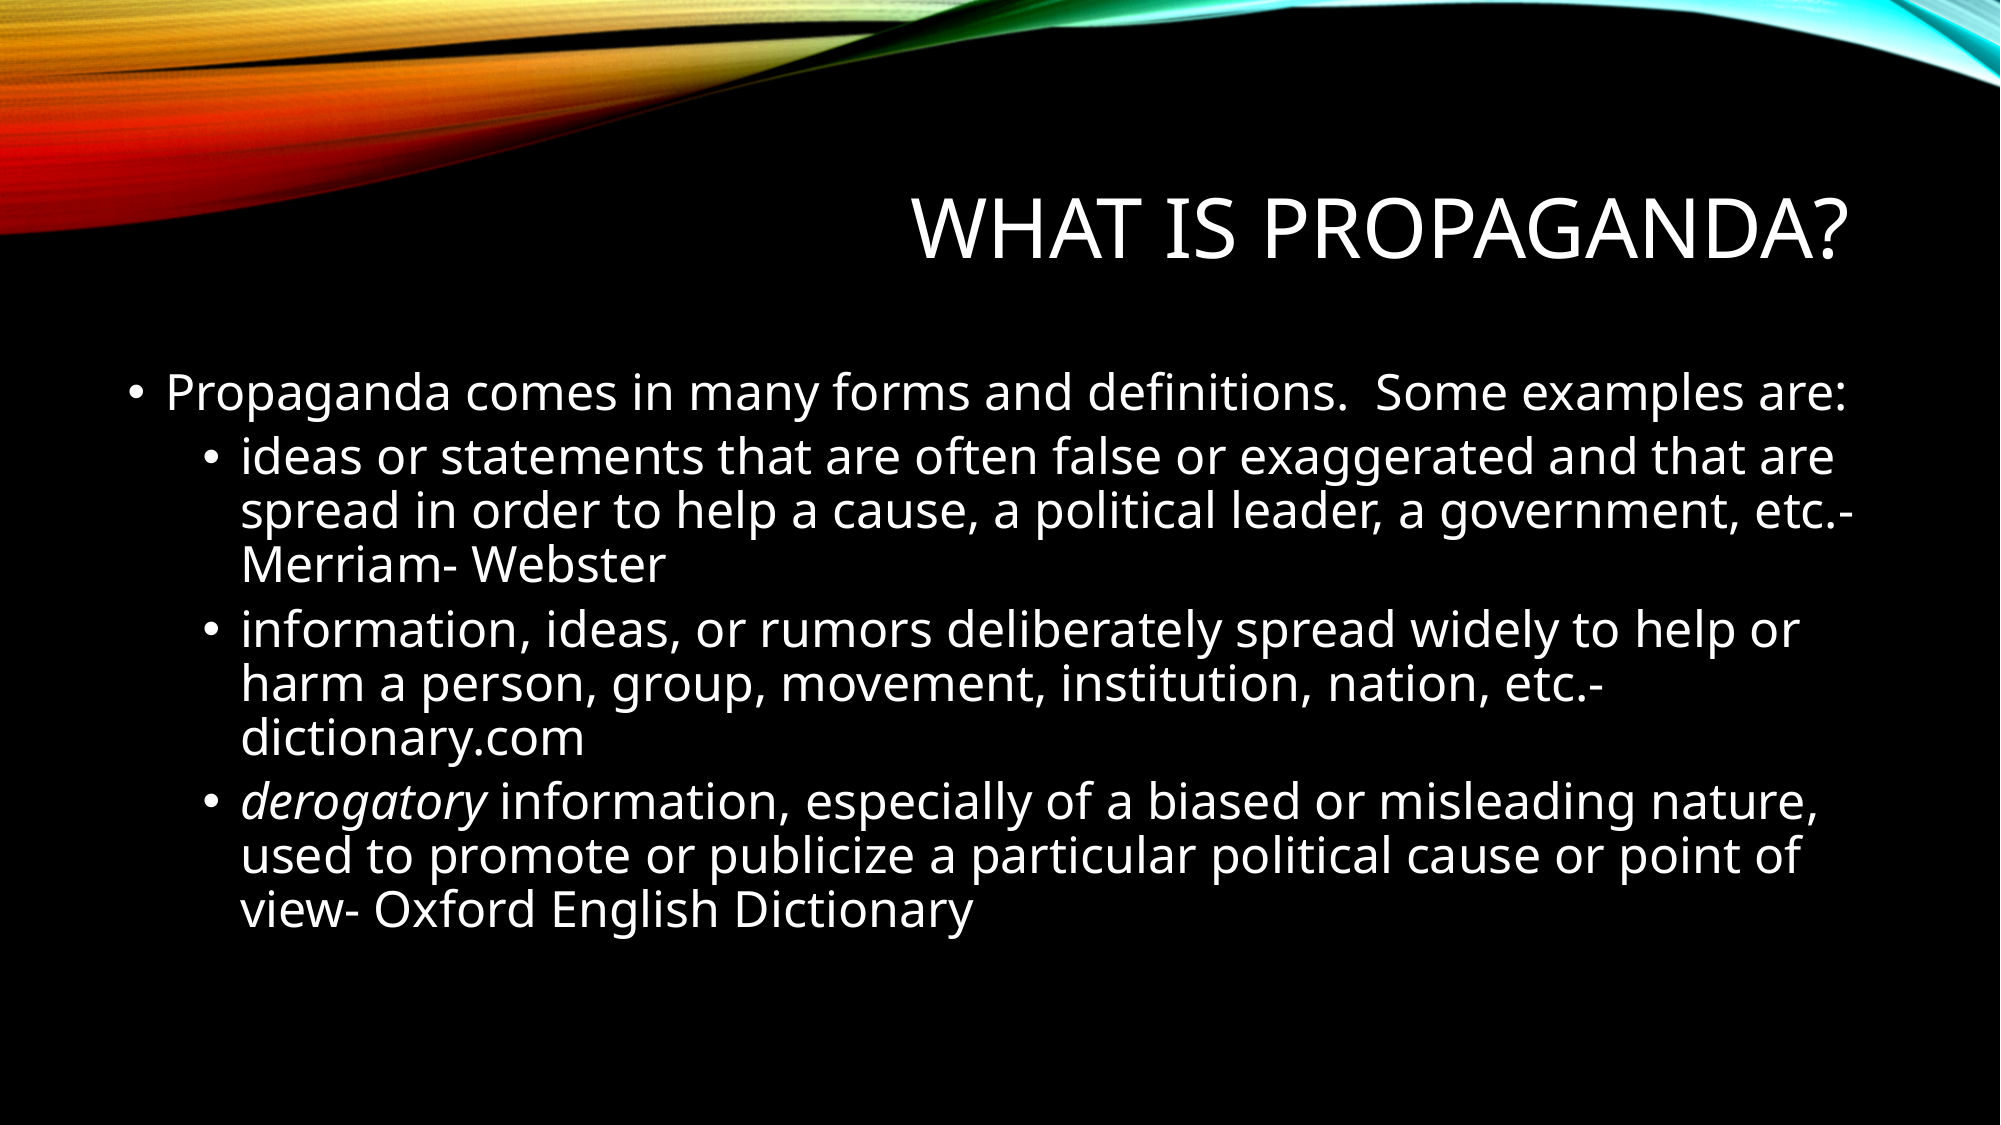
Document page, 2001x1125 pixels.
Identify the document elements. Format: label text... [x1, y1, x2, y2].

title What is propaganda? [474, 125, 1888, 338]
list Propaganda comes in many forms and definitions. Some examples are: ideas or statements that are often false or exaggerated and that are spread in order to help a cause, a political leader, a government, etc.- Merriam- Webster information, ideas, or rumors deliberately spread widely to help or harm a person, group, movement, institution, nation, etc.- dictionary.com derogatory information, especially of a biased or misleading nature, used to promote or publicize a particular political cause or point of view- Oxford English Dictionary [112, 360, 1888, 1021]
picture [0, 0, 2000, 237]
